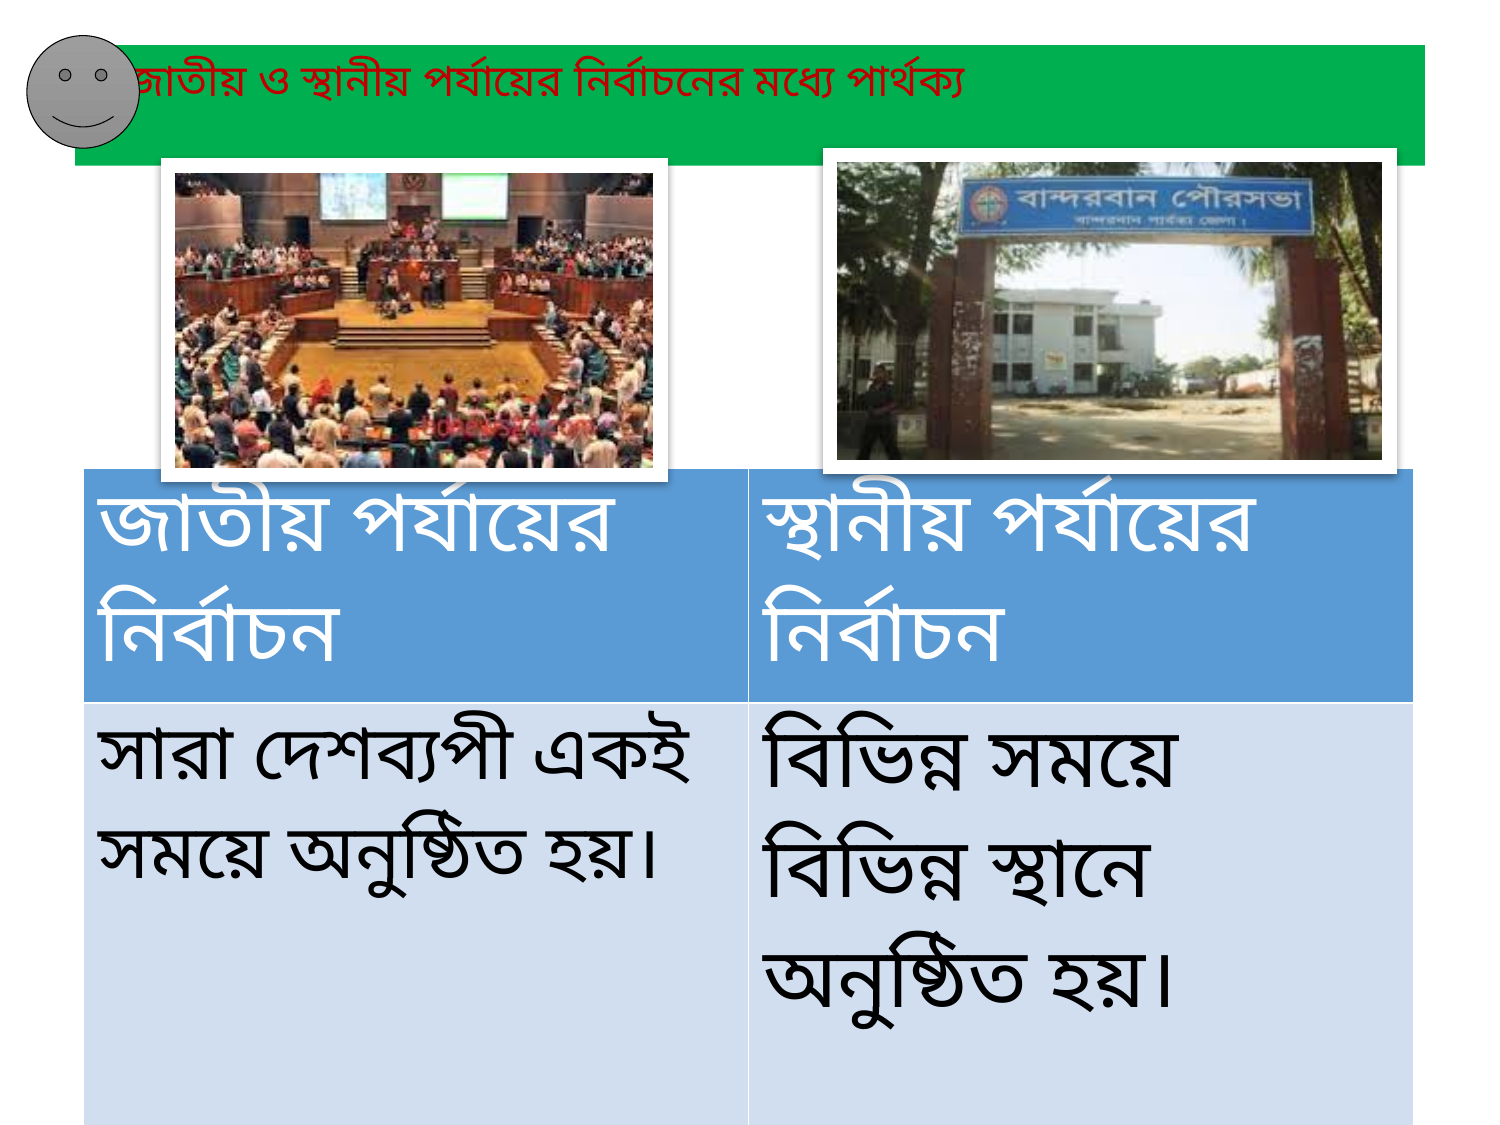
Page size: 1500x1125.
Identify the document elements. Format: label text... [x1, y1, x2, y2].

table_cell বিভিন্ন সময়ে বিভিন্ন স্থানে অনুষ্ঠিত হয়। [749, 704, 1413, 1125]
picture [175, 172, 654, 468]
title জাতীয় ও স্থানীয় পর্যায়ের নির্বাচনের মধ্যে পার্থক্য [75, 45, 1425, 166]
text_box [26, 35, 140, 149]
table_header স্থানীয় পর্যায়ের নির্বাচন [749, 469, 1413, 702]
picture [837, 162, 1383, 460]
table_cell সারা দেশব্যপী একই সময়ে অনুষ্ঠিত হয়। [84, 704, 748, 1125]
table_header জাতীয় পর্যায়ের নির্বাচন [84, 469, 748, 702]
